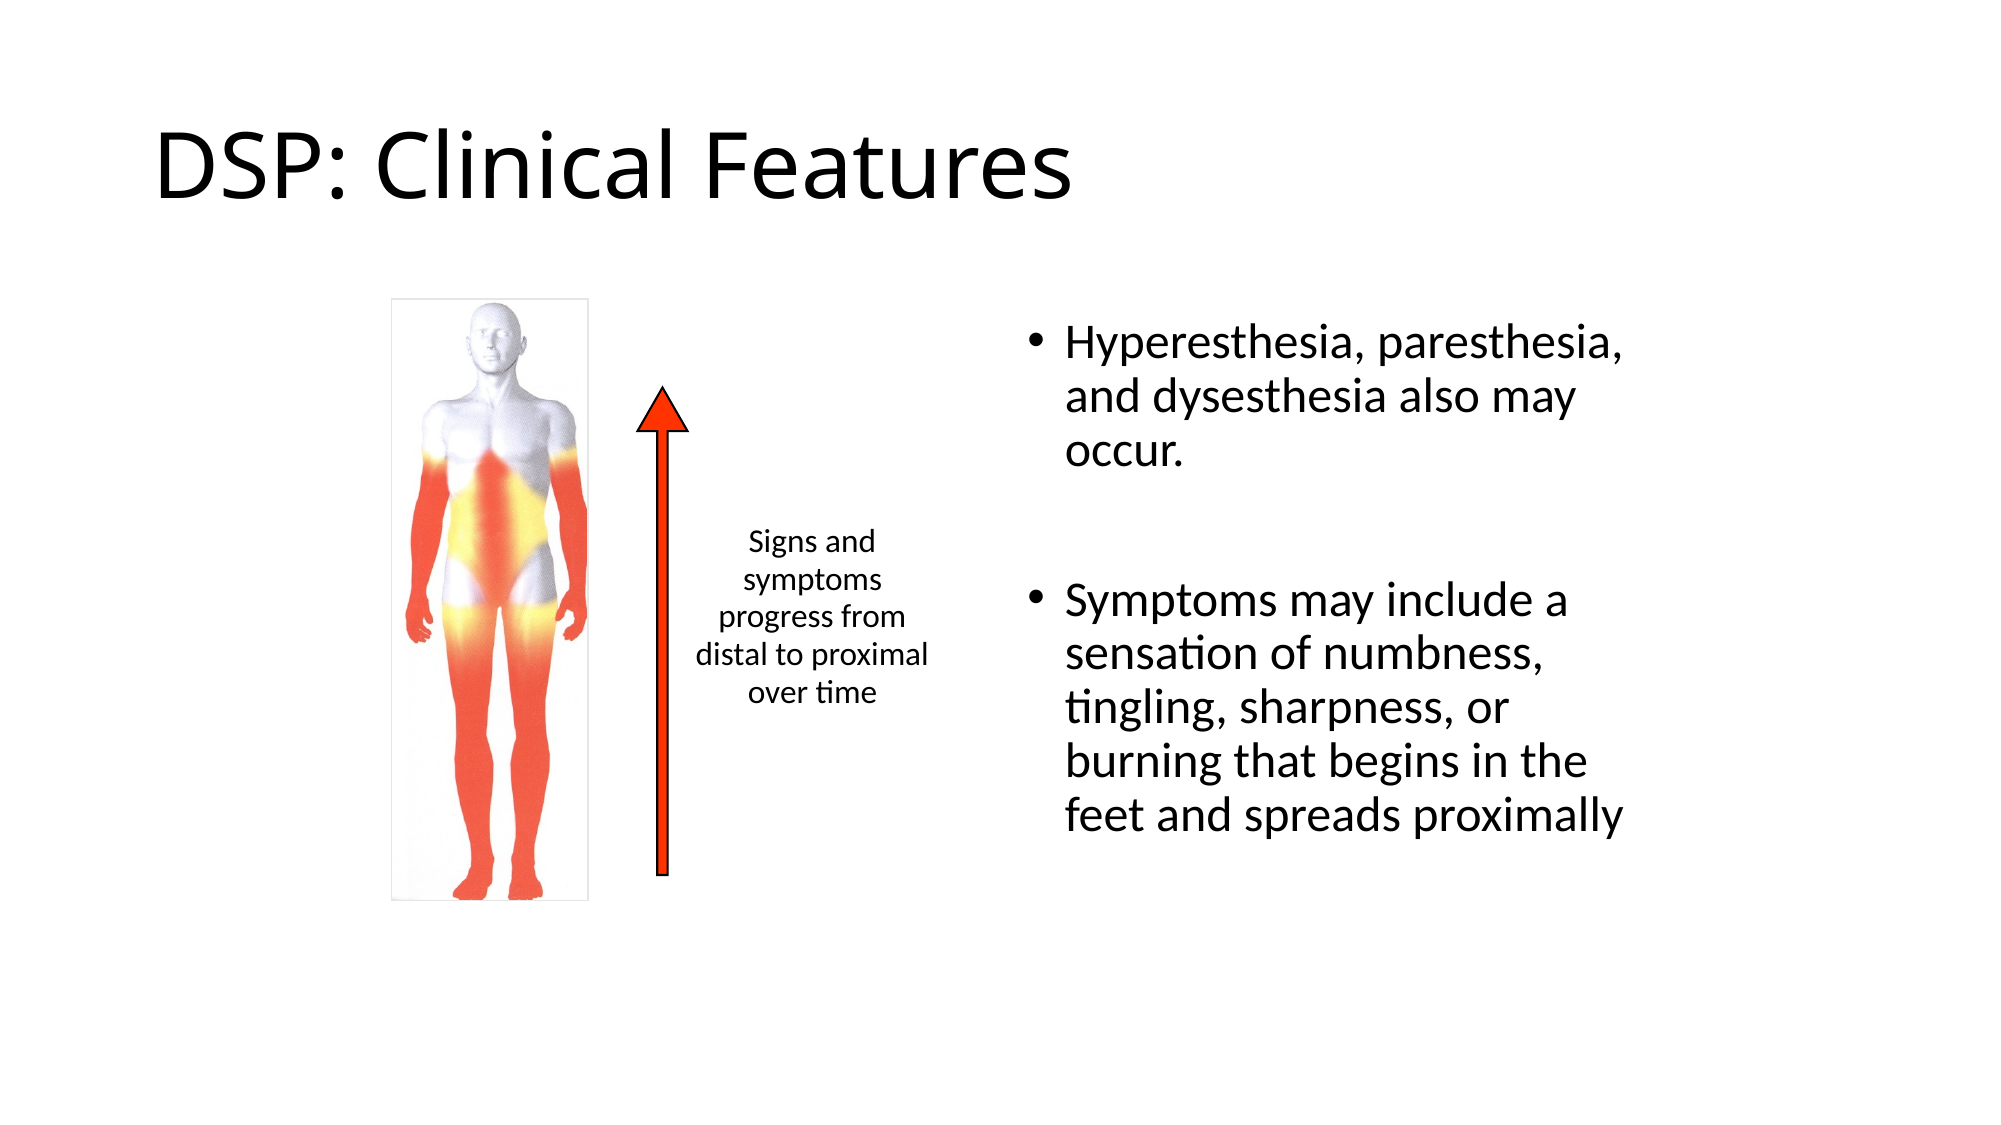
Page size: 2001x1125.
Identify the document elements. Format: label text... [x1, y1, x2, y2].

list Hyperesthesia, paresthesia, and dysesthesia also may occur. Symptoms may include a sensation of numbness, tingling, sharpness, or burning that begins in the feet and spreads proximally [1012, 226, 1675, 875]
text_box [637, 387, 688, 876]
text_box Signs and symptoms progress from distal to proximal over time [687, 521, 938, 712]
title DSP: Clinical Features [137, 59, 1863, 278]
picture [392, 299, 588, 900]
